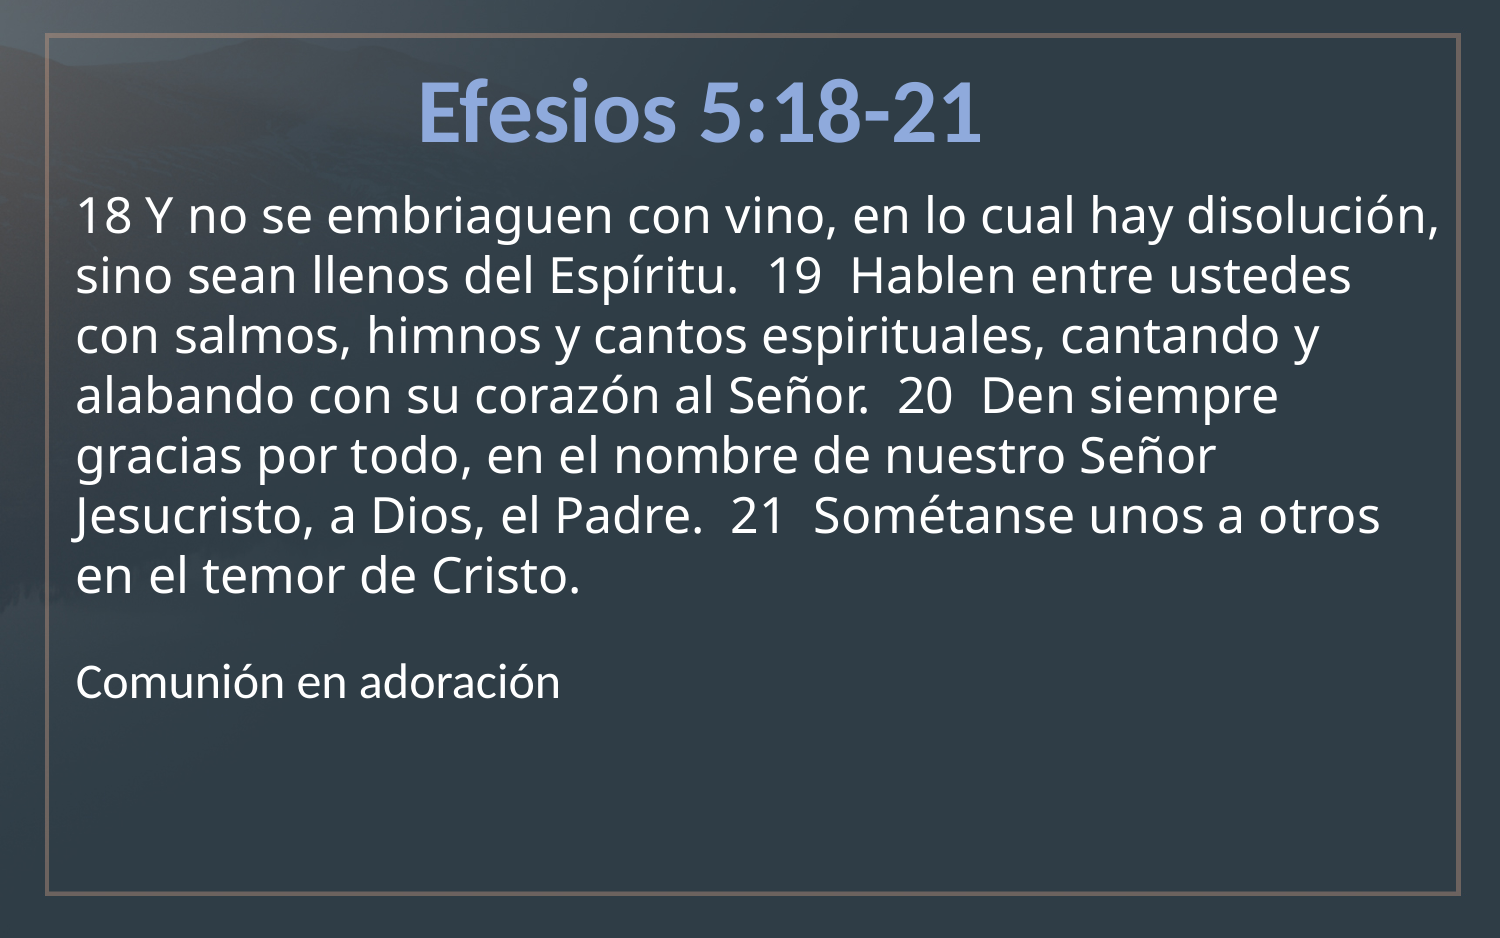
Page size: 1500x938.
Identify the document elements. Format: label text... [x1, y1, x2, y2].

text_box Efesios 5:18-21 [149, 43, 1253, 177]
text_box 18 Y no se embriaguen con vino, en lo cual hay disolución, sino sean llenos del Espíritu. 19 Hablen entre ustedes con salmos, himnos y cantos espirituales, cantando y alabando con su corazón al Señor. 20 Den siempre gracias por todo, en el nombre de nuestro Señor Jesucristo, a Dios, el Padre. 21 Sométanse unos a otros en el temor de Cristo. Comunión en adoración [61, 176, 1461, 842]
picture [0, 0, 1500, 938]
